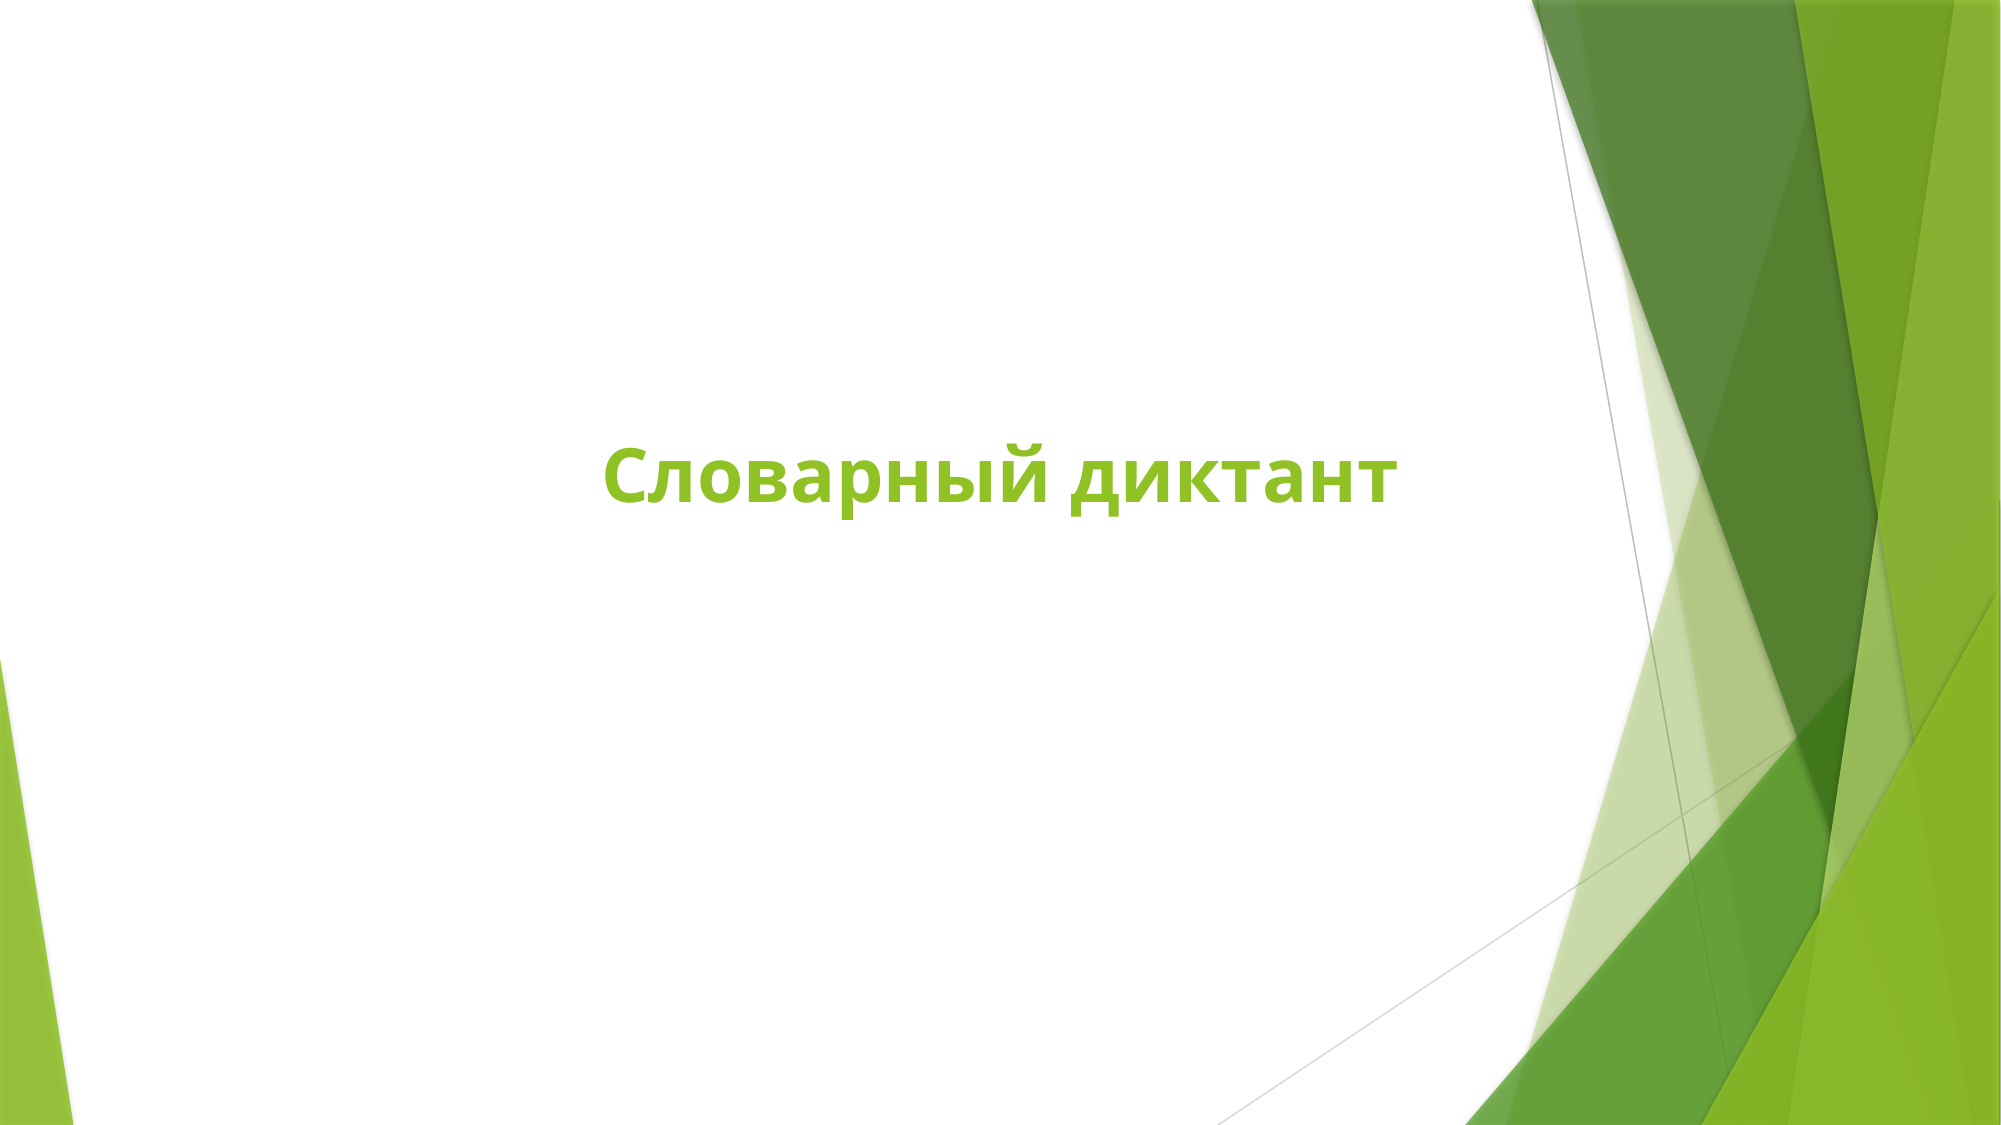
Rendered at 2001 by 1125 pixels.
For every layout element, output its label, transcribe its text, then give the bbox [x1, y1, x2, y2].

title Словарный диктант [137, 59, 1863, 872]
